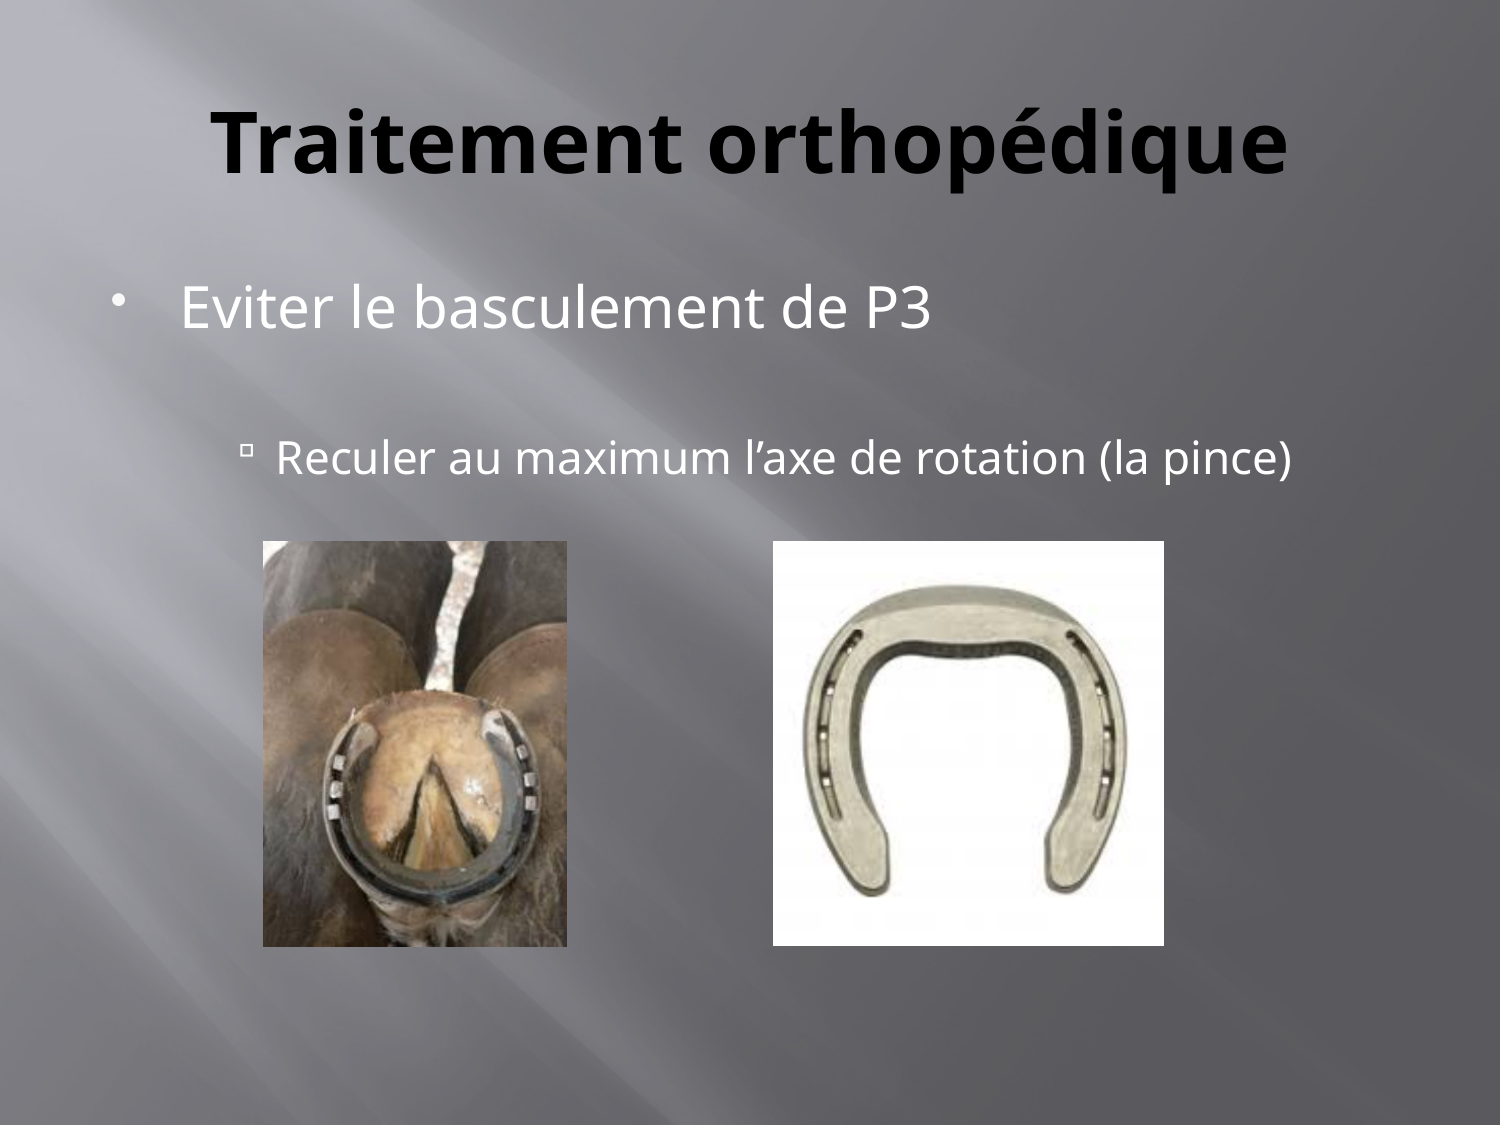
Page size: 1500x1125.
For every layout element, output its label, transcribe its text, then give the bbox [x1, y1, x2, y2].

picture [773, 541, 1164, 946]
list Eviter le basculement de P3 Reculer au maximum l’axe de rotation (la pince) [75, 262, 1425, 1035]
picture [263, 541, 568, 947]
title Traitement orthopédique [75, 45, 1425, 233]
